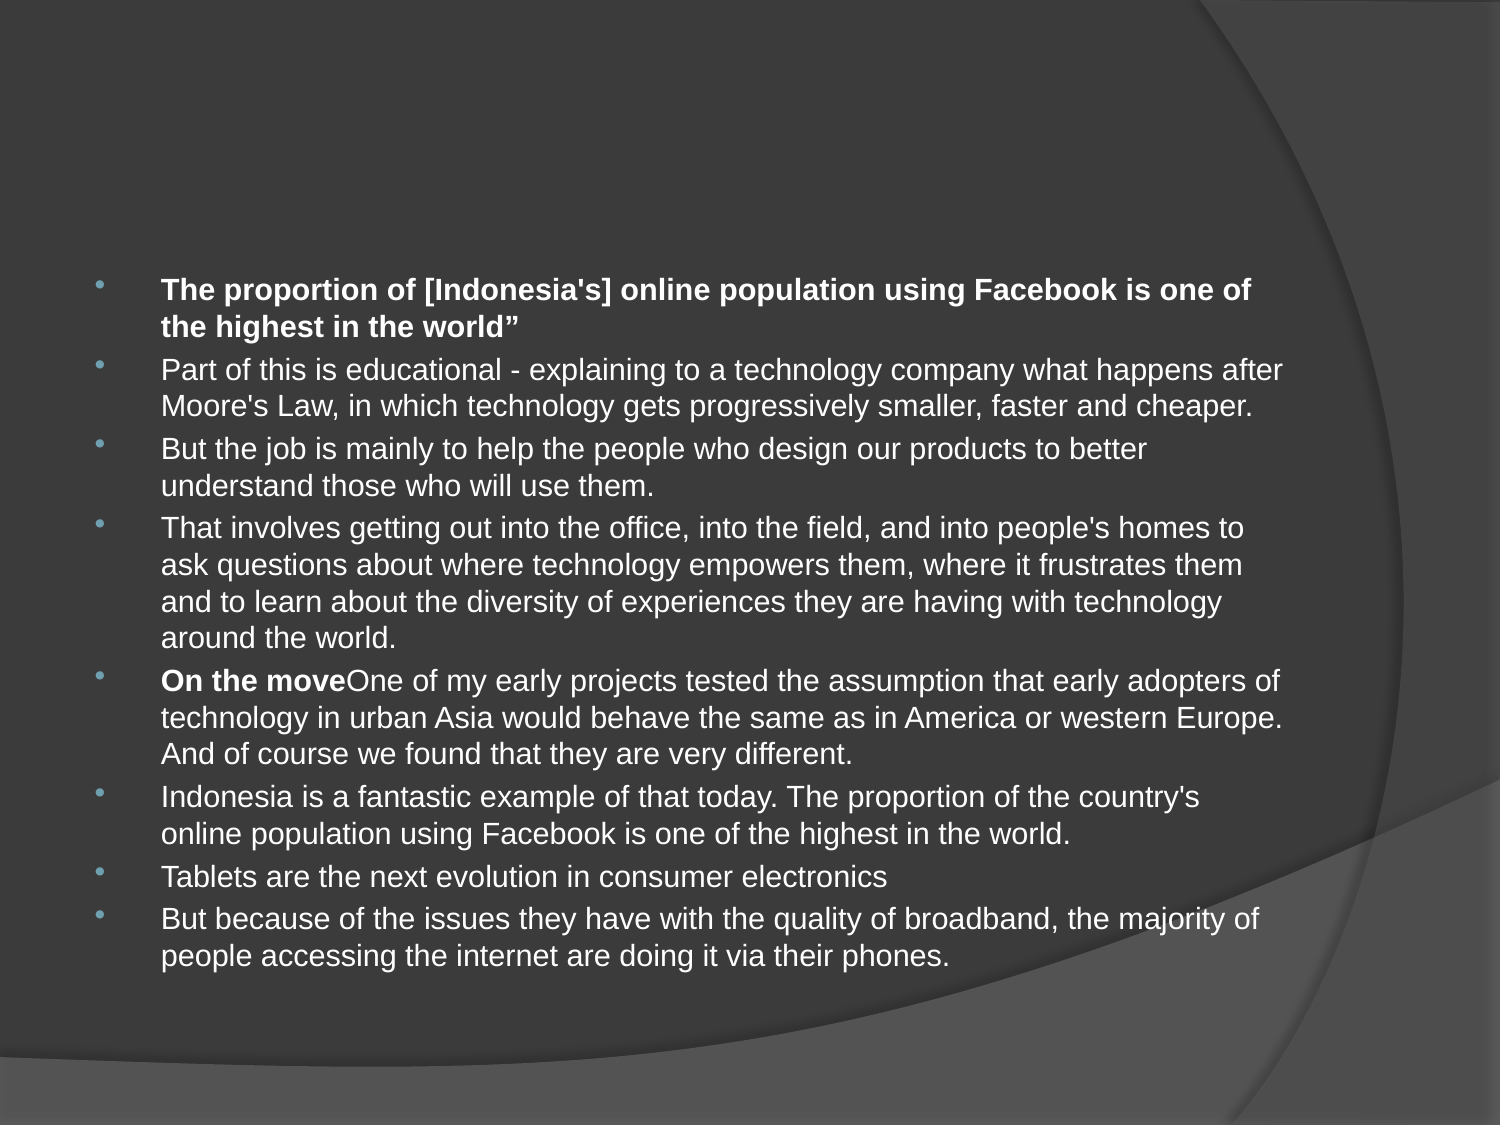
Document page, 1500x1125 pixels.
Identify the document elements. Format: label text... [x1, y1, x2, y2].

list The proportion of [Indonesia's] online population using Facebook is one of the highest in the world” Part of this is educational - explaining to a technology company what happens after Moore's Law, in which technology gets progressively smaller, faster and cheaper. But the job is mainly to help the people who design our products to better understand those who will use them. That involves getting out into the office, into the field, and into people's homes to ask questions about where technology empowers them, where it frustrates them and to learn about the diversity of experiences they are having with technology around the world. On the moveOne of my early projects tested the assumption that early adopters of technology in urban Asia would behave the same as in America or western Europe. And of course we found that they are very different. Indonesia is a fantastic example of that today. The proportion of the country's online population using Facebook is one of the highest in the world. Tablets are the next evolution in consumer electronics But because of the issues they have with the quality of broadband, the majority of people accessing the internet are doing it via their phones. [75, 262, 1300, 1005]
